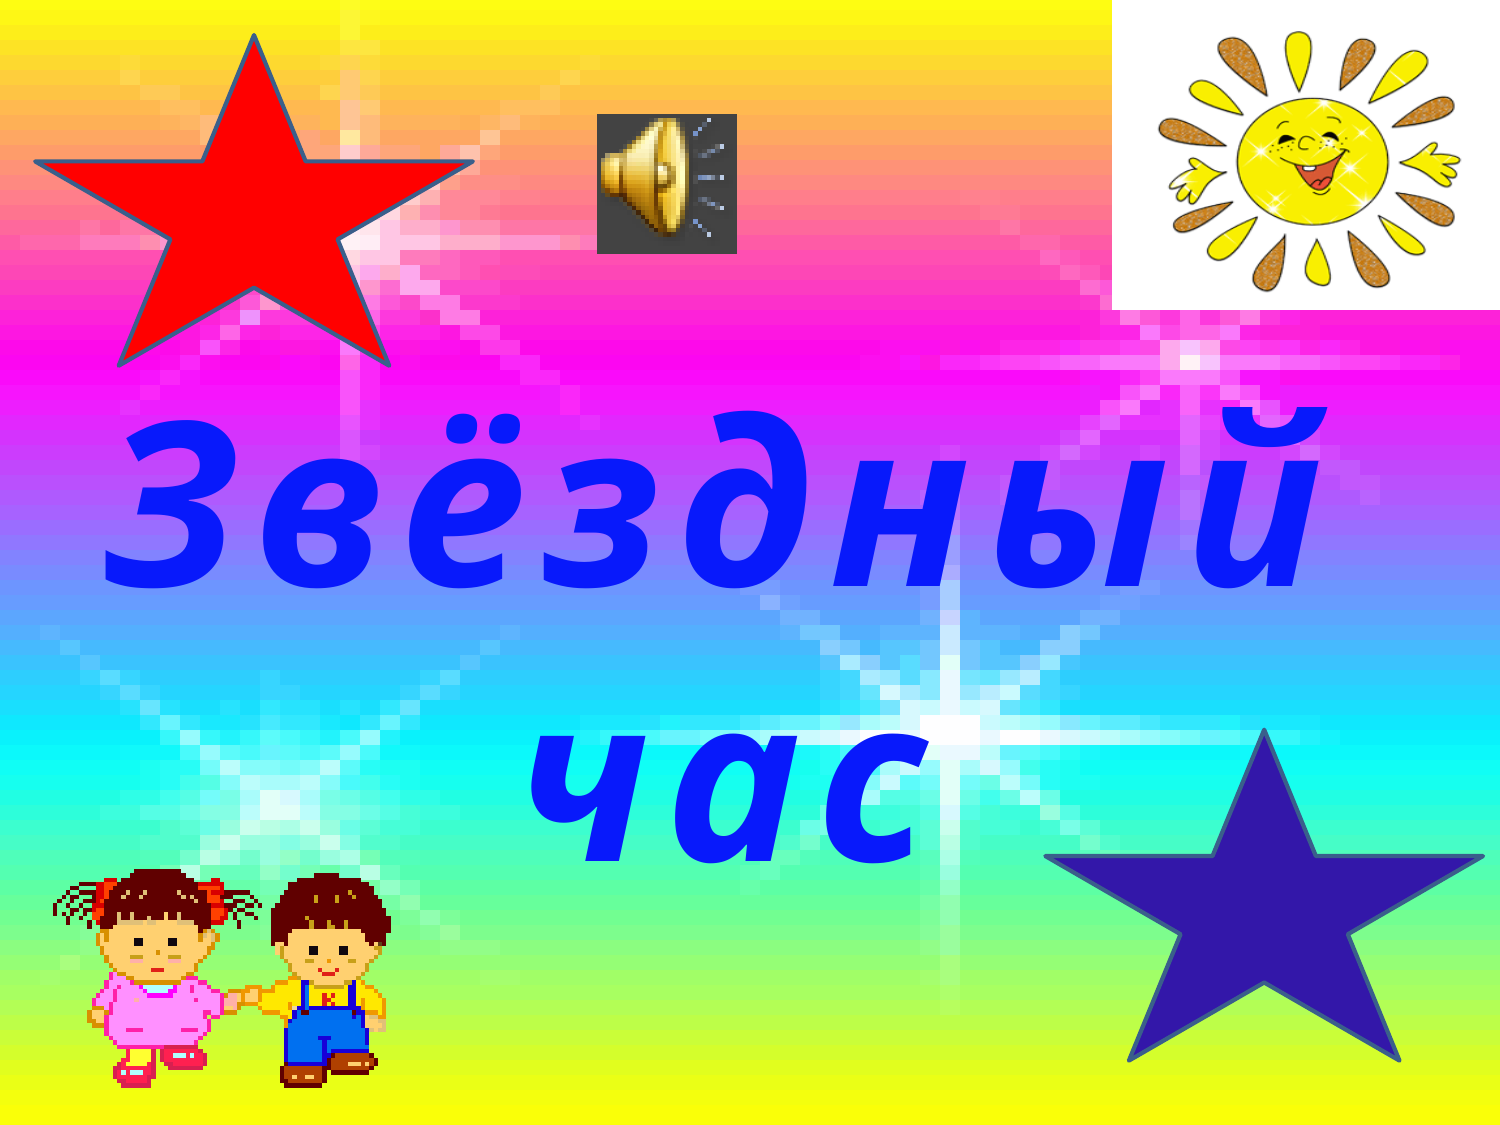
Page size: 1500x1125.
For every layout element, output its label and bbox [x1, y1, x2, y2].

list [596, 113, 739, 256]
picture [0, 0, 1500, 1125]
